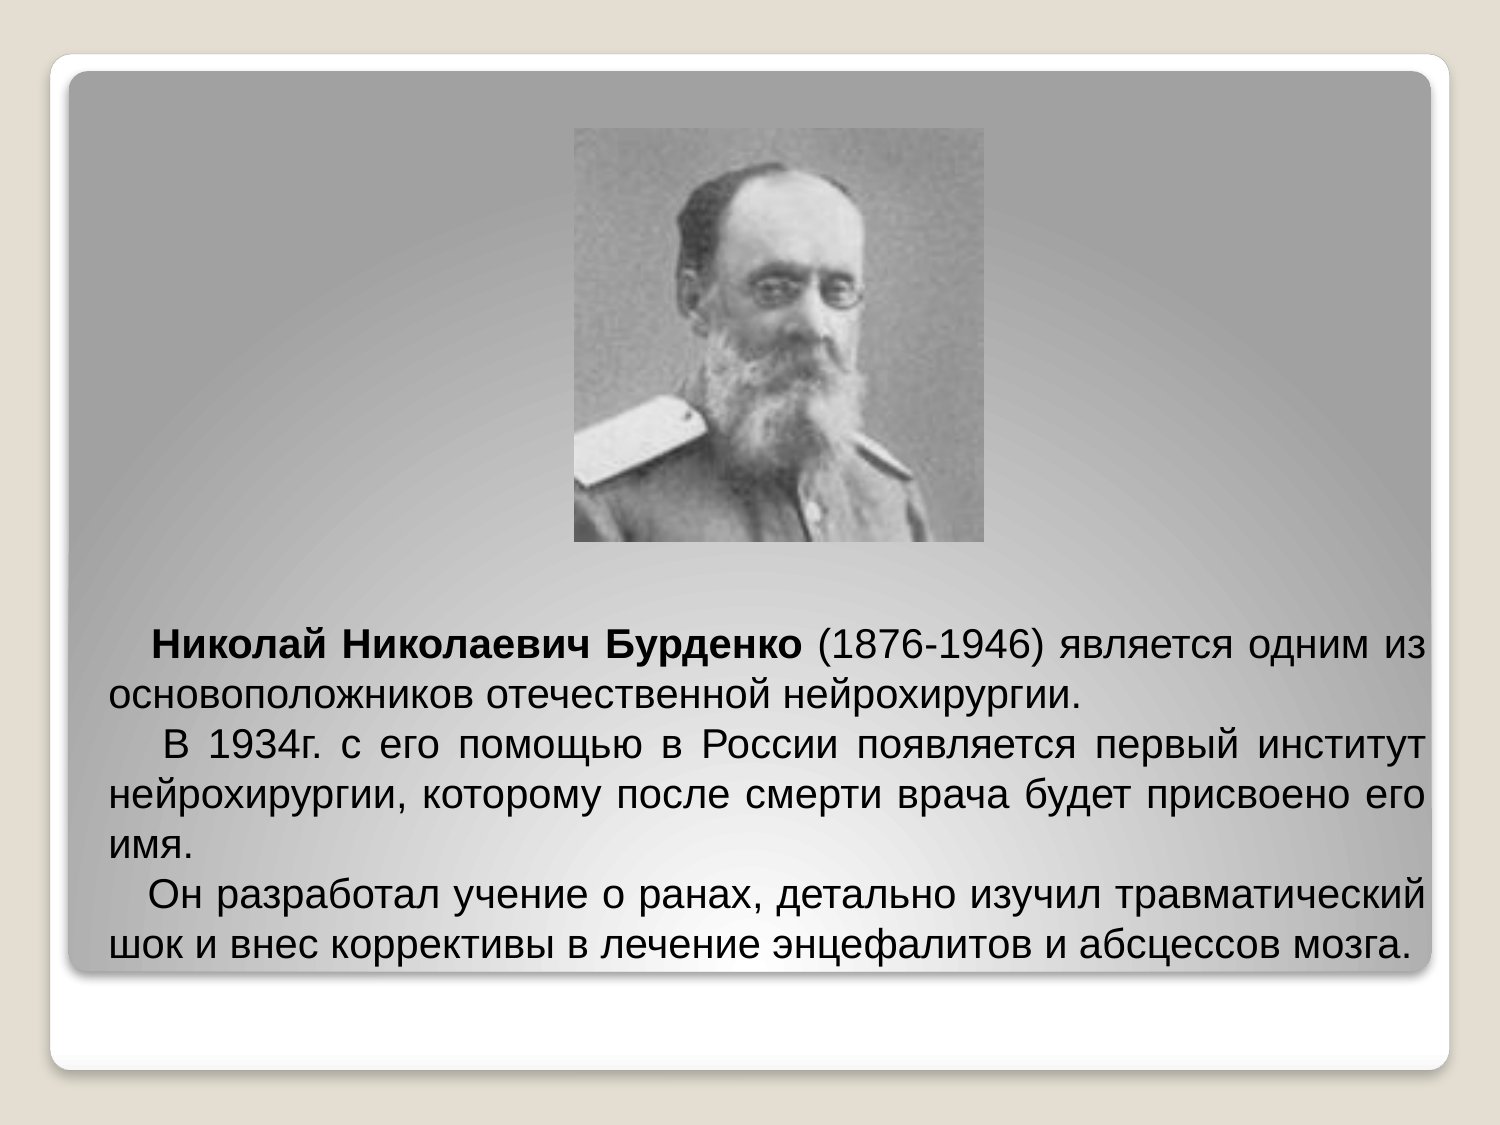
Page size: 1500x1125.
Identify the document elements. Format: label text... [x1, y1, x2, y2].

picture [573, 128, 984, 543]
text_box Николай Николаевич Бурденко (1876-1946) является одним из основоположников отечественной нейрохирургии. В 1934г. с его помощью в России появляется первый институт нейрохирургии, которому после смерти врача будет присвоено его имя. Он разработал учение о ранах, детально изучил травматический шок и внес коррективы в лечение энцефалитов и абсцессов мозга. [93, 609, 1442, 1025]
